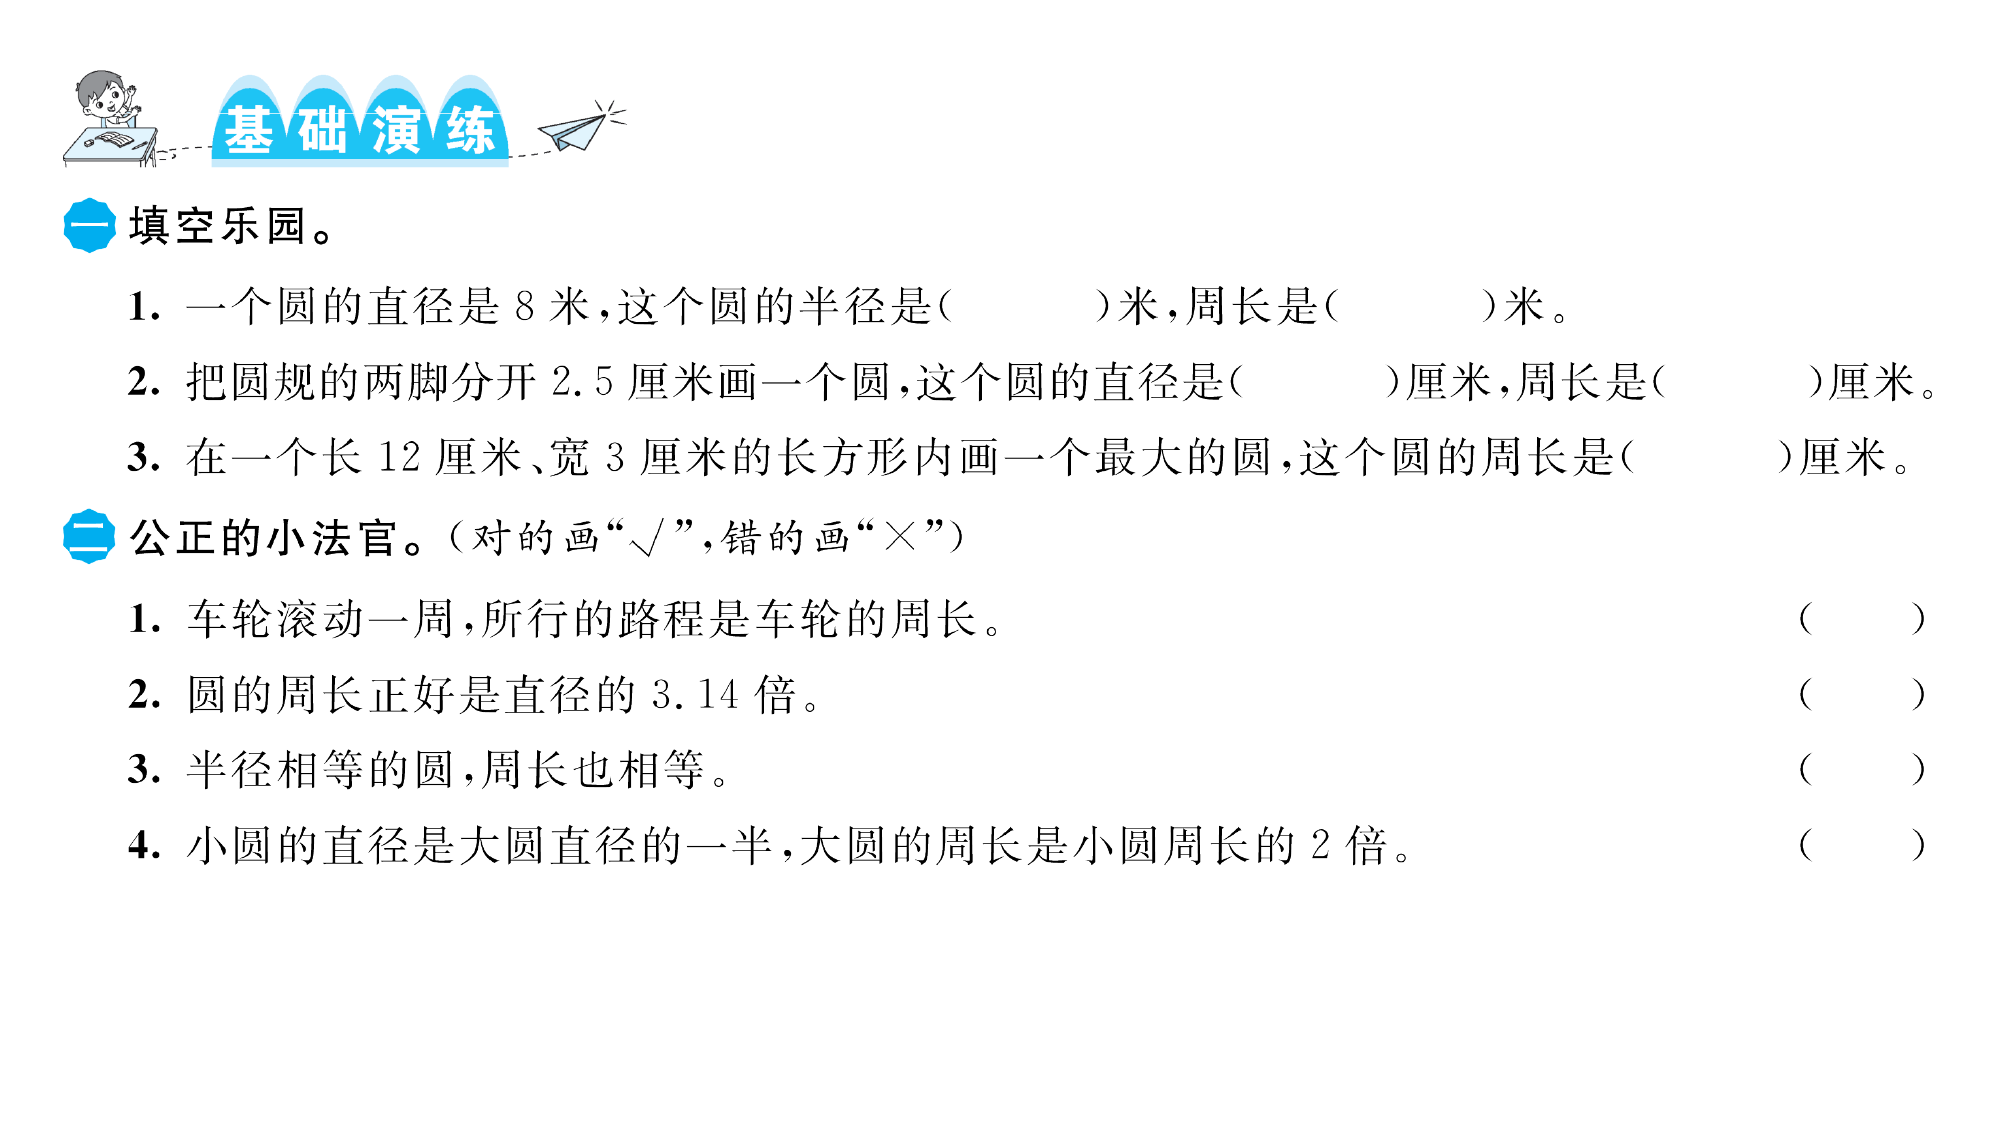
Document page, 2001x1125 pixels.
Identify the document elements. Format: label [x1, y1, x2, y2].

picture [58, 58, 1949, 878]
